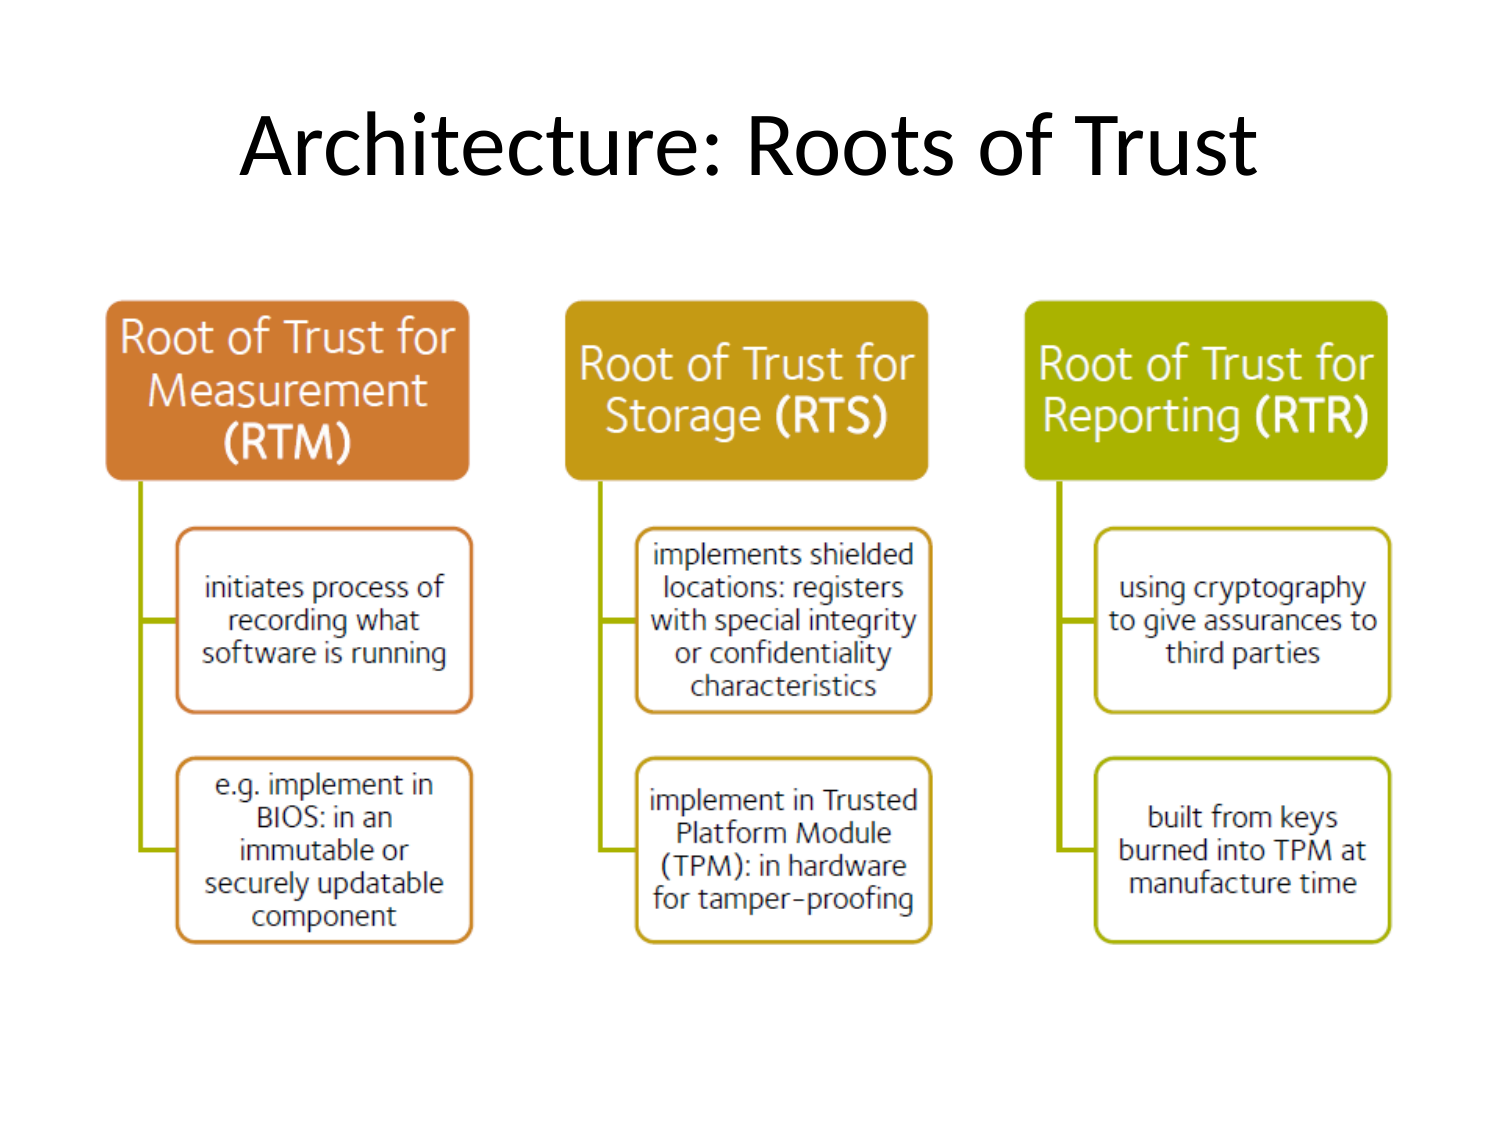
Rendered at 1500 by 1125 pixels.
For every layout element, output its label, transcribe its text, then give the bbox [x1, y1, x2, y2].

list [101, 286, 1399, 981]
title Architecture: Roots of Trust [75, 45, 1425, 233]
